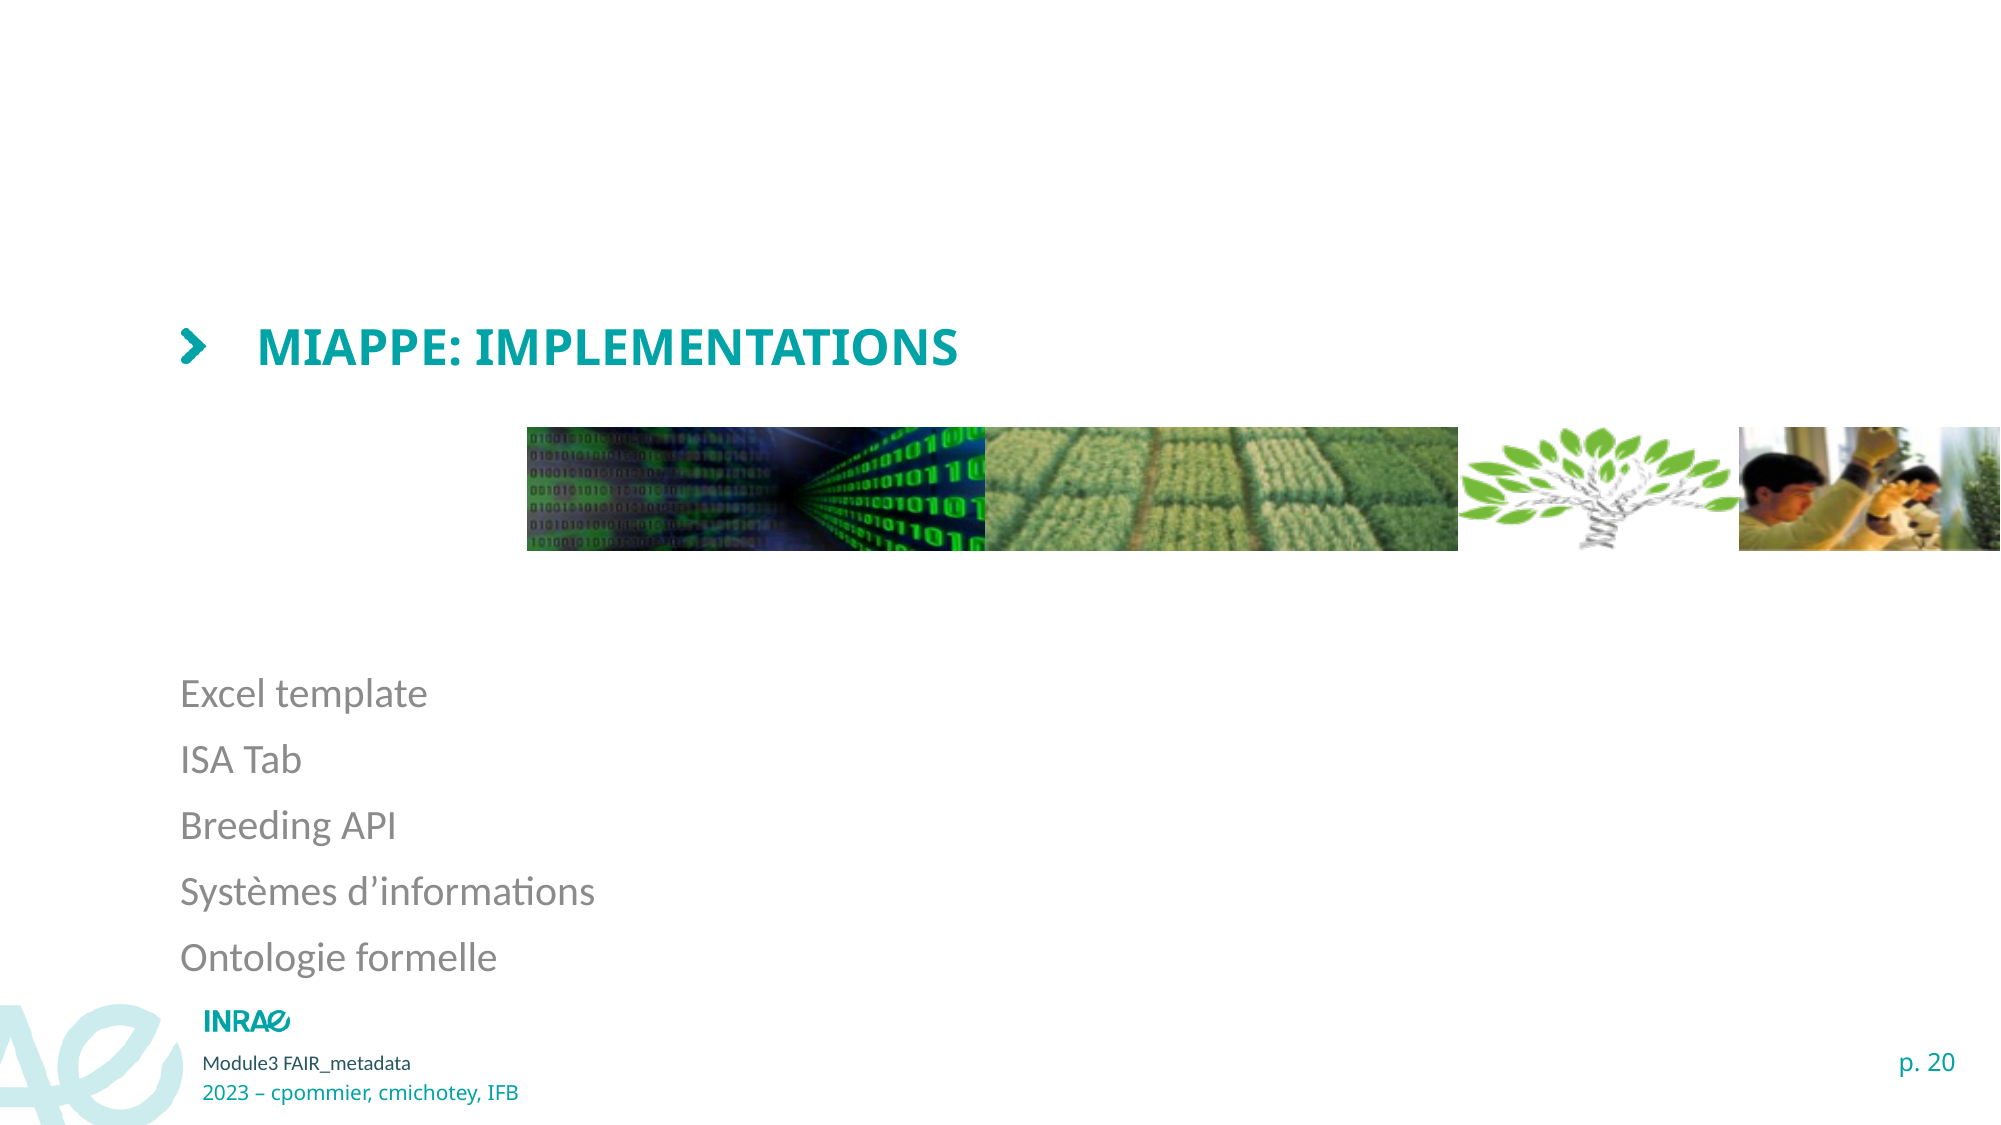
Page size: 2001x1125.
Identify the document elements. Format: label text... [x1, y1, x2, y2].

picture [527, 427, 2000, 551]
title MIAPPE: Implementations [181, 314, 1881, 421]
slide_number 20 [1533, 1046, 2000, 1083]
list Excel template ISA Tab Breeding API Systèmes d’informations Ontologie formelle [165, 562, 1898, 988]
picture [0, 996, 329, 1125]
picture [181, 328, 207, 364]
